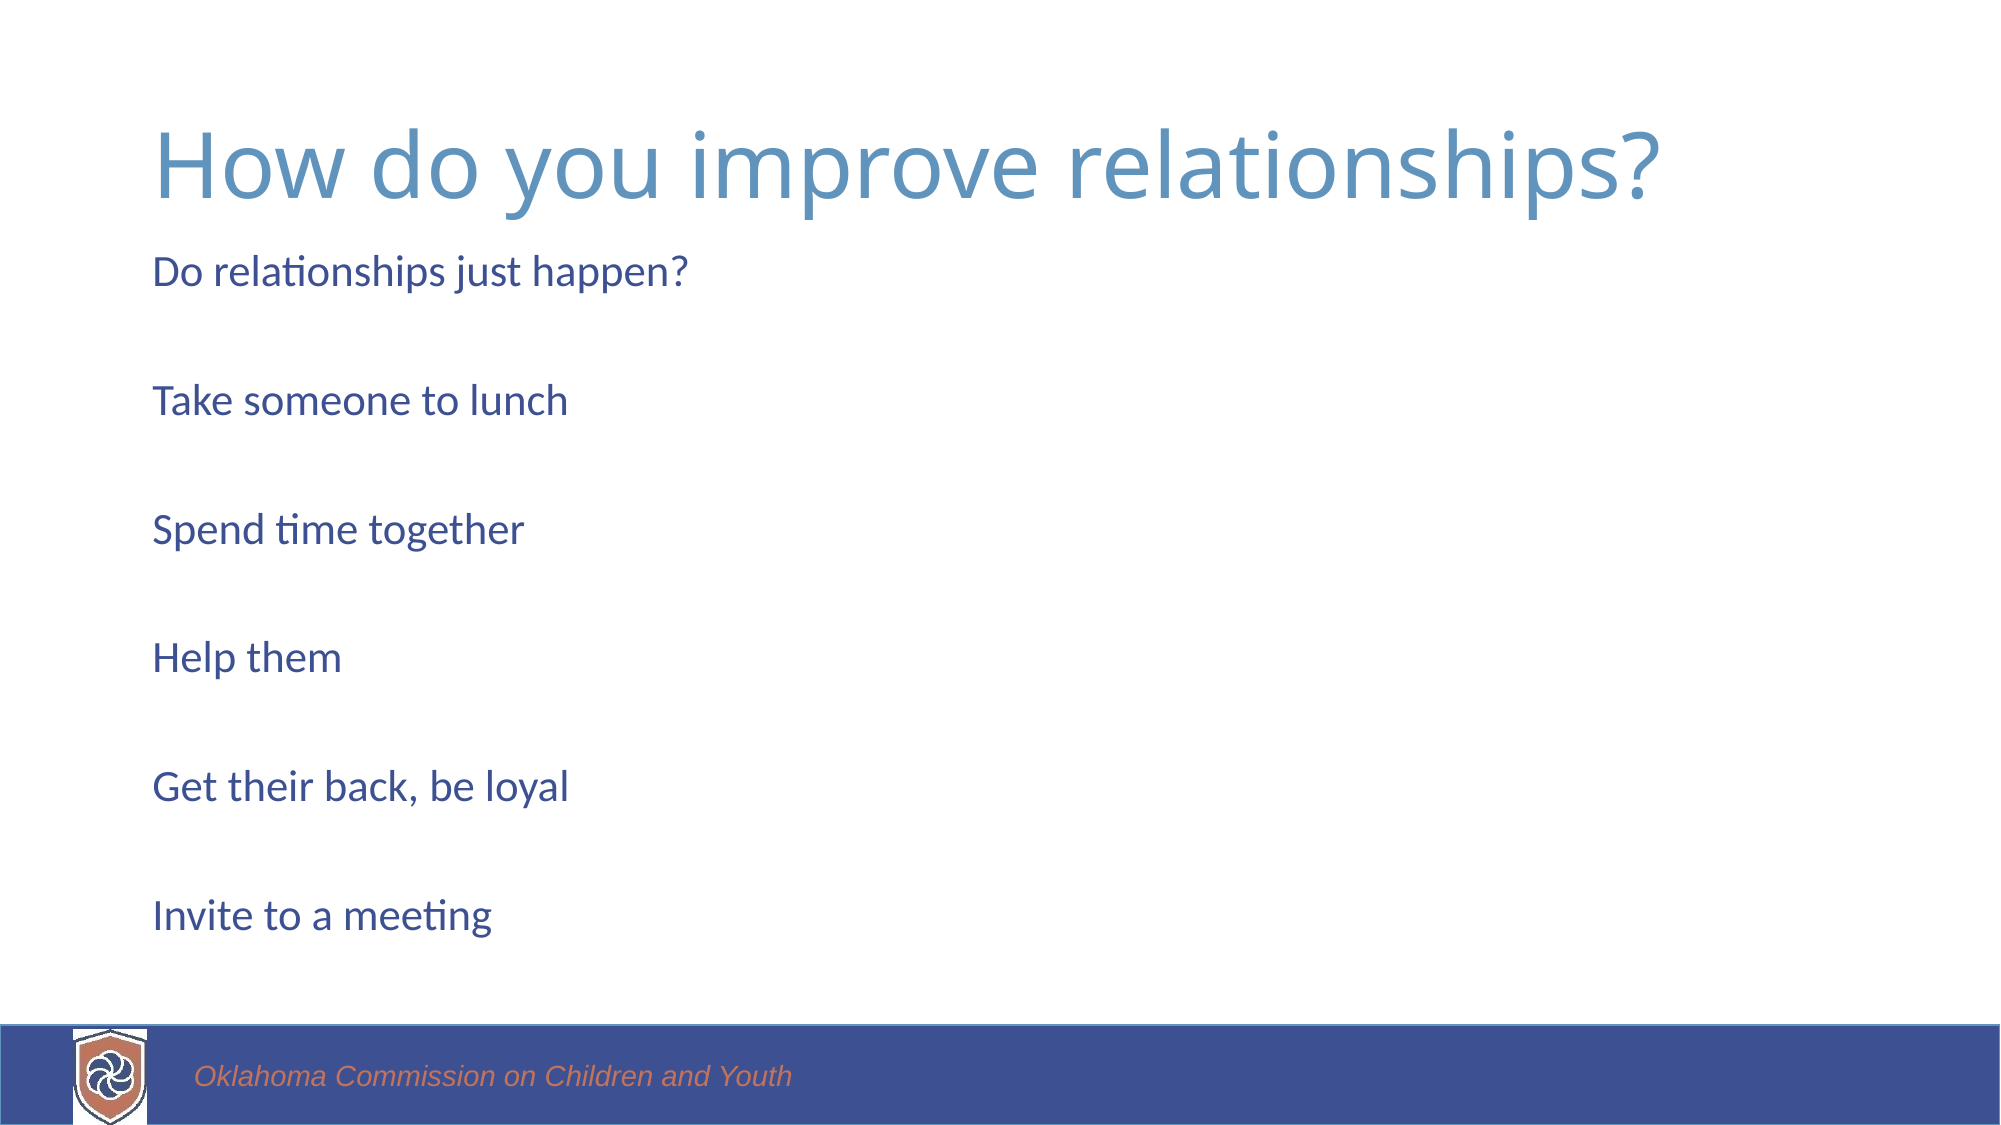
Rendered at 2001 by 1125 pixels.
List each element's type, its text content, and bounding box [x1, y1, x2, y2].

list Do relationships just happen? Take someone to lunch Spend time together Help them Get their back, be loyal Invite to a meeting [137, 240, 1863, 955]
picture [73, 1029, 147, 1125]
title How do you improve relationships? [137, 59, 1863, 240]
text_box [0, 1024, 2000, 1125]
